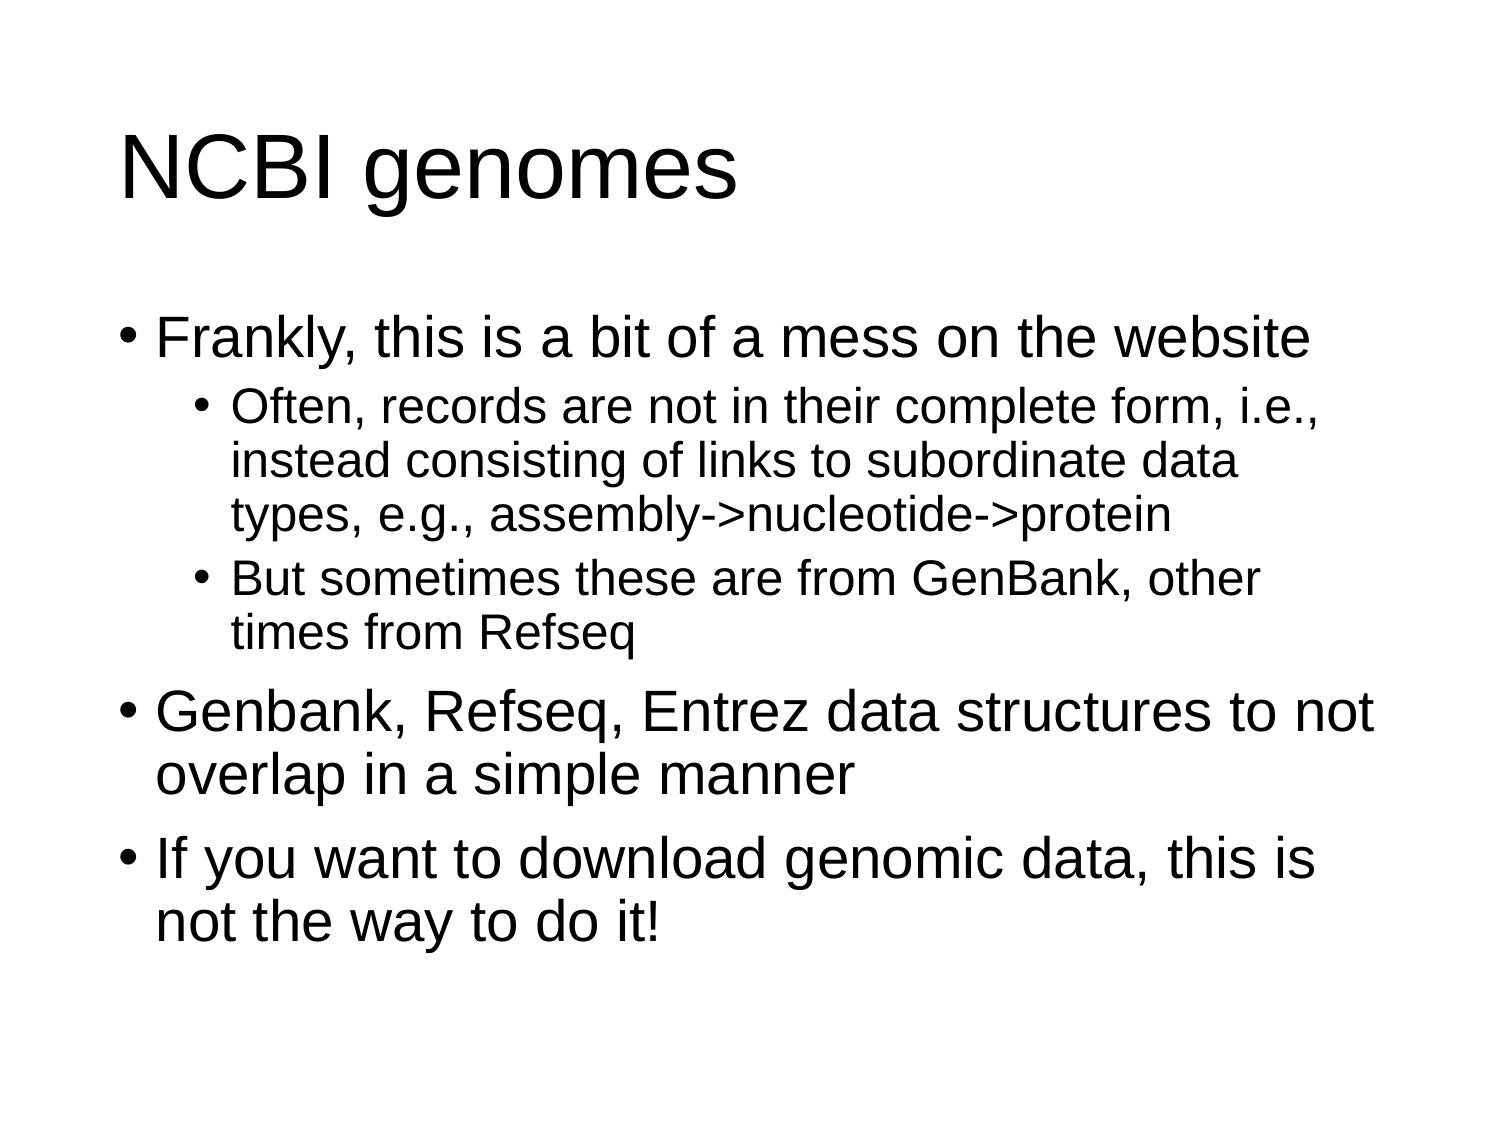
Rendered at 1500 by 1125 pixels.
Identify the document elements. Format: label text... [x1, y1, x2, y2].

title NCBI genomes [103, 59, 1397, 278]
list Frankly, this is a bit of a mess on the website Often, records are not in their complete form, i.e., instead consisting of links to subordinate data types, e.g., assembly->nucleotide->protein But sometimes these are from GenBank, other times from Refseq Genbank, Refseq, Entrez data structures to not overlap in a simple manner If you want to download genomic data, this is not the way to do it! [103, 299, 1397, 1014]
